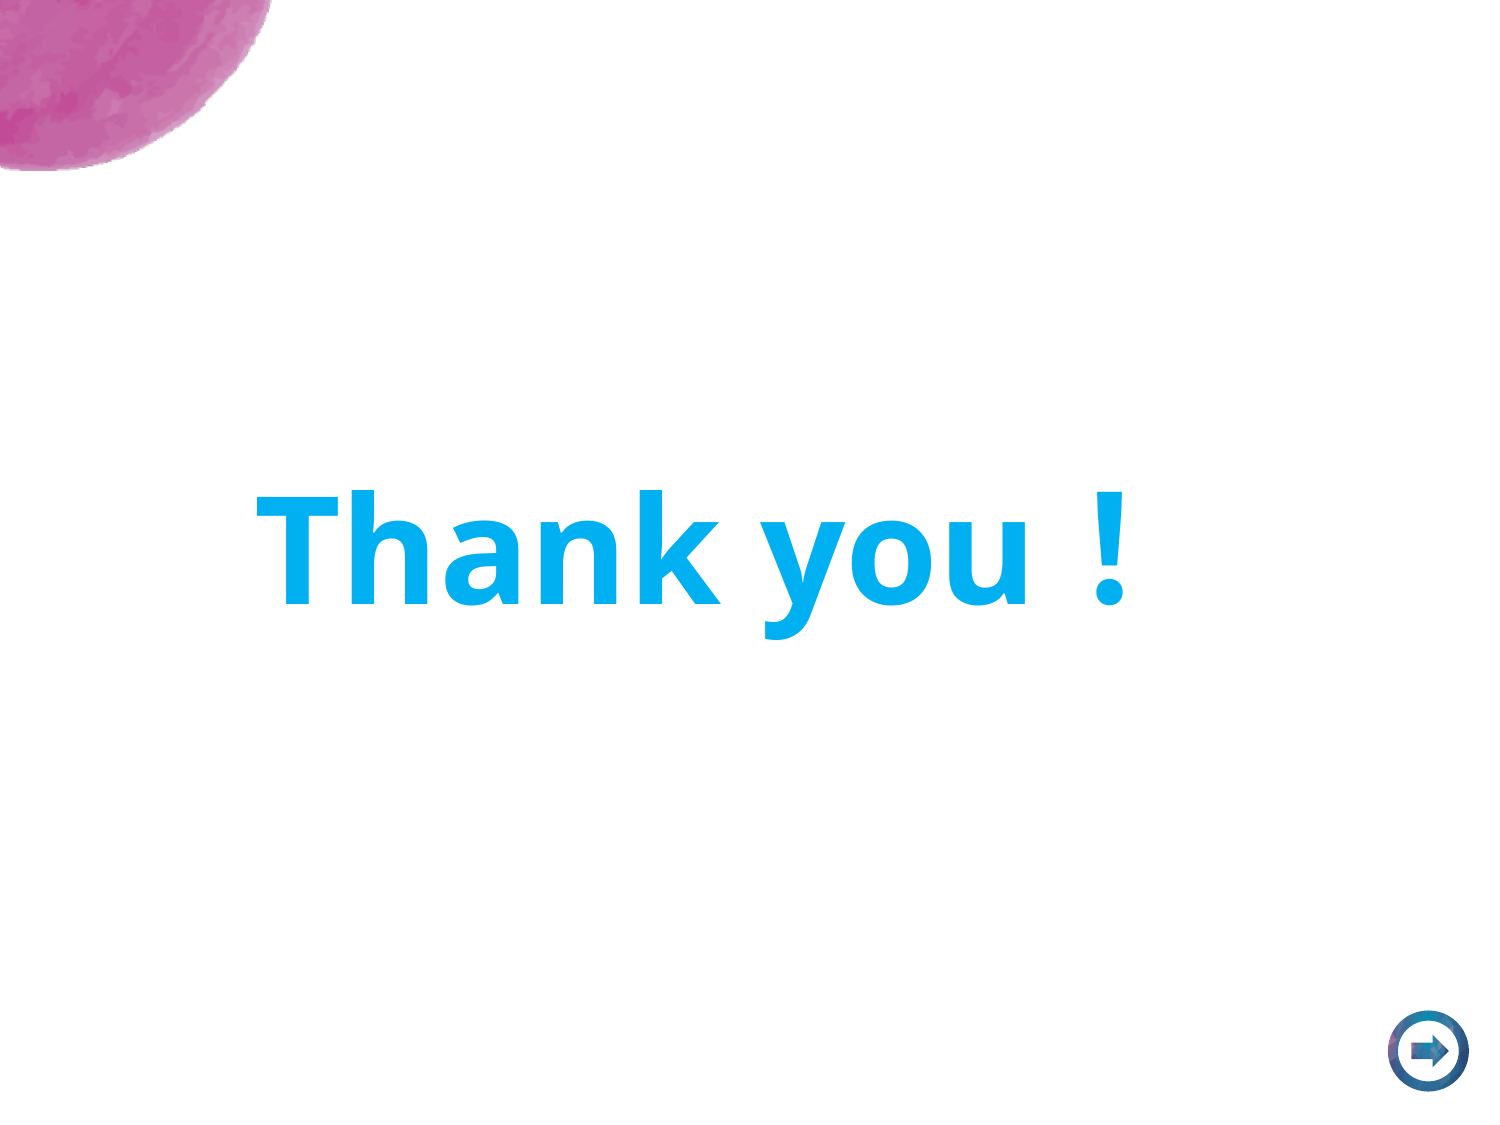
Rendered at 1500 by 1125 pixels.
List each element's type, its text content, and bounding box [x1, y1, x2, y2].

picture [1387, 1010, 1469, 1092]
text_box Thank you！ [239, 447, 1238, 642]
picture [0, 0, 278, 171]
